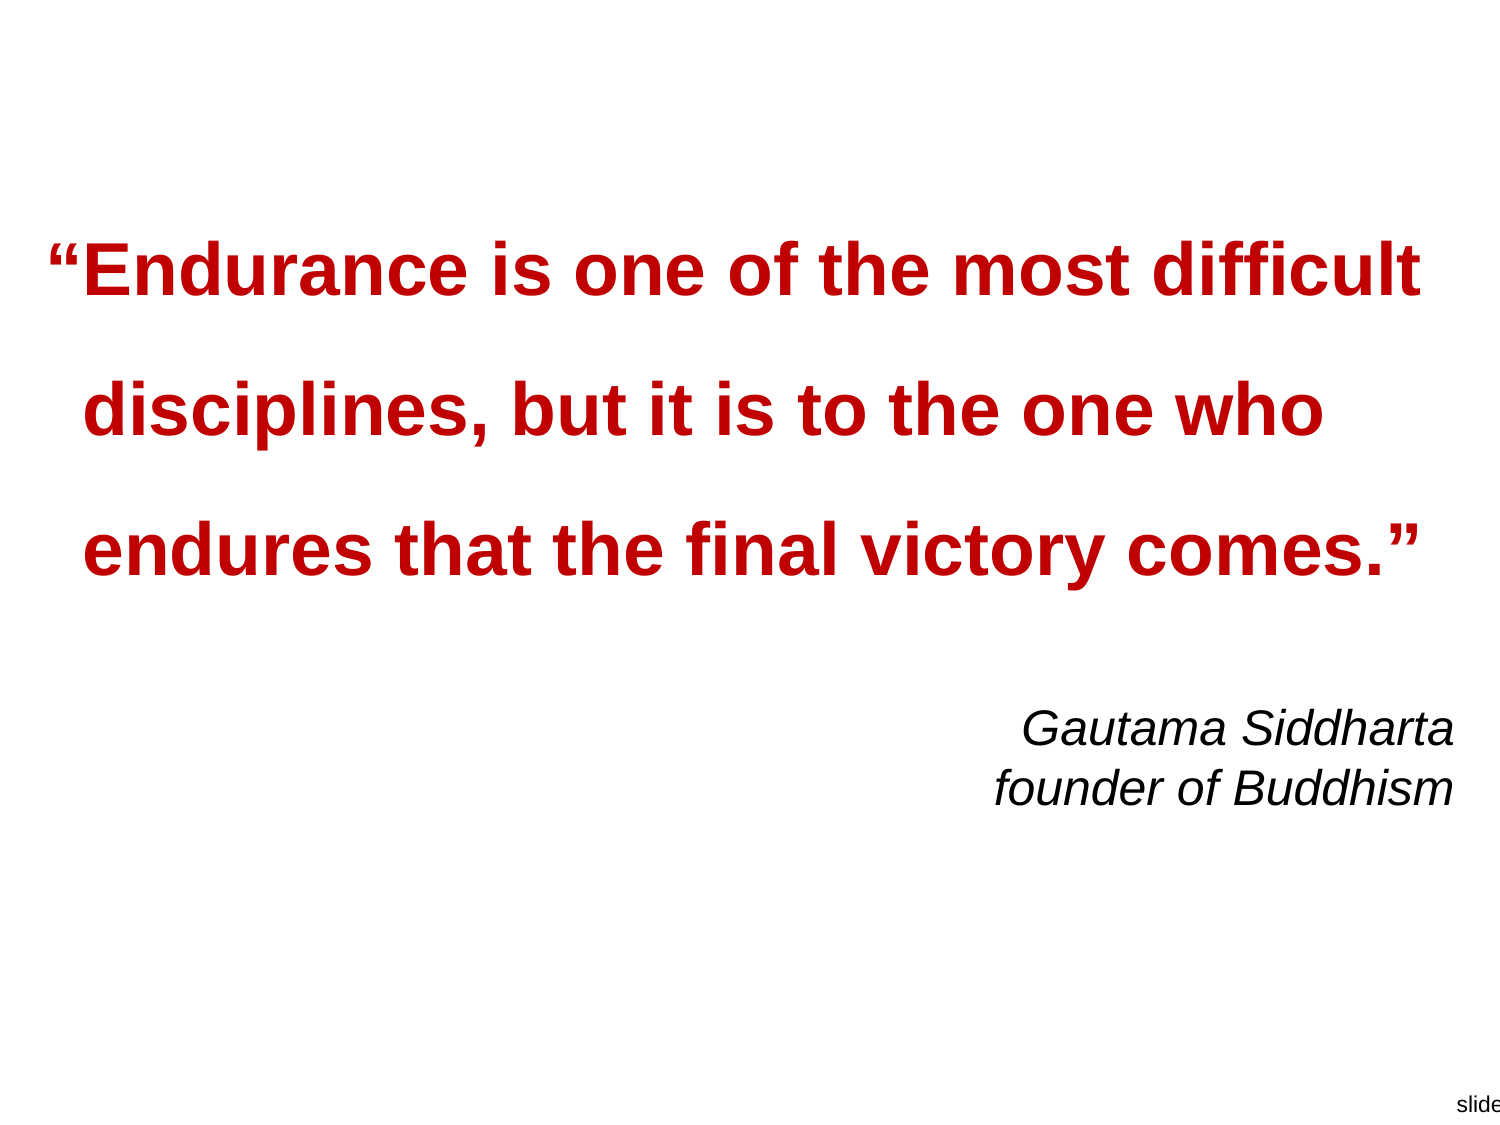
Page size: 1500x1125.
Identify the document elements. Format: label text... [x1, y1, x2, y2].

list “Endurance is one of the most difficult disciplines, but it is to the one who endures that the final victory comes.” Gautama Siddharta founder of Buddhism [30, 212, 1470, 1055]
